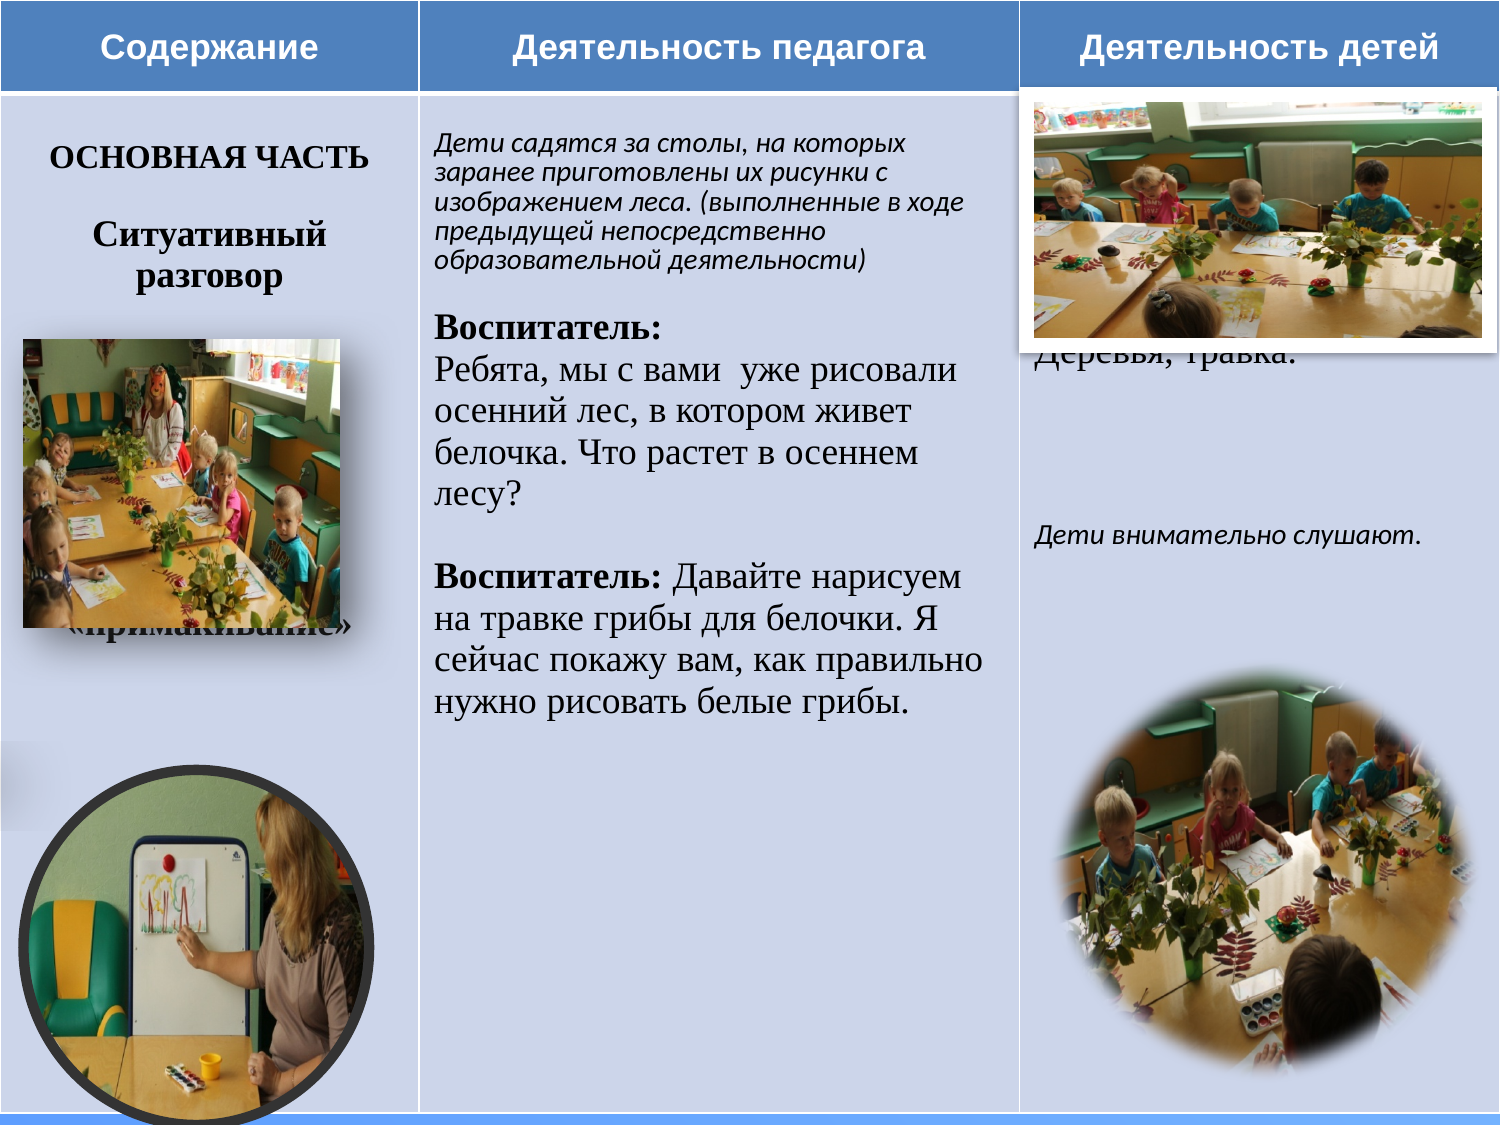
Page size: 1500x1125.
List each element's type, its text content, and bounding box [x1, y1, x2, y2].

picture [23, 769, 370, 1125]
picture [23, 339, 341, 628]
picture [1033, 101, 1483, 339]
table_header Деятельность педагога [420, 1, 1019, 91]
table_cell Дети отвечают: Деревья, травка. Дети внимательно слушают. [1020, 358, 1499, 1112]
table_cell Дети садятся за столы, на которых заранее приготовлены их рисунки с изображением леса. (выполненные в ходе предыдущей непосредственно образовательной деятельности) Воспитатель: Ребята, мы с вами уже рисовали осенний лес, в котором живет белочка. Что растет в осеннем лесу? Воспитатель: Давайте нарисуем на травке грибы для белочки. Я сейчас покажу вам, как правильно нужно рисовать белые грибы. [420, 96, 1019, 1112]
table_header Деятельность детей [1020, 1, 1499, 88]
table_header Содержание [1, 1, 418, 91]
picture [1045, 656, 1483, 1084]
table_cell ОСНОВНАЯ ЧАСТЬ Ситуативный разговор Показ приёма «примакивание» [1, 96, 418, 1112]
